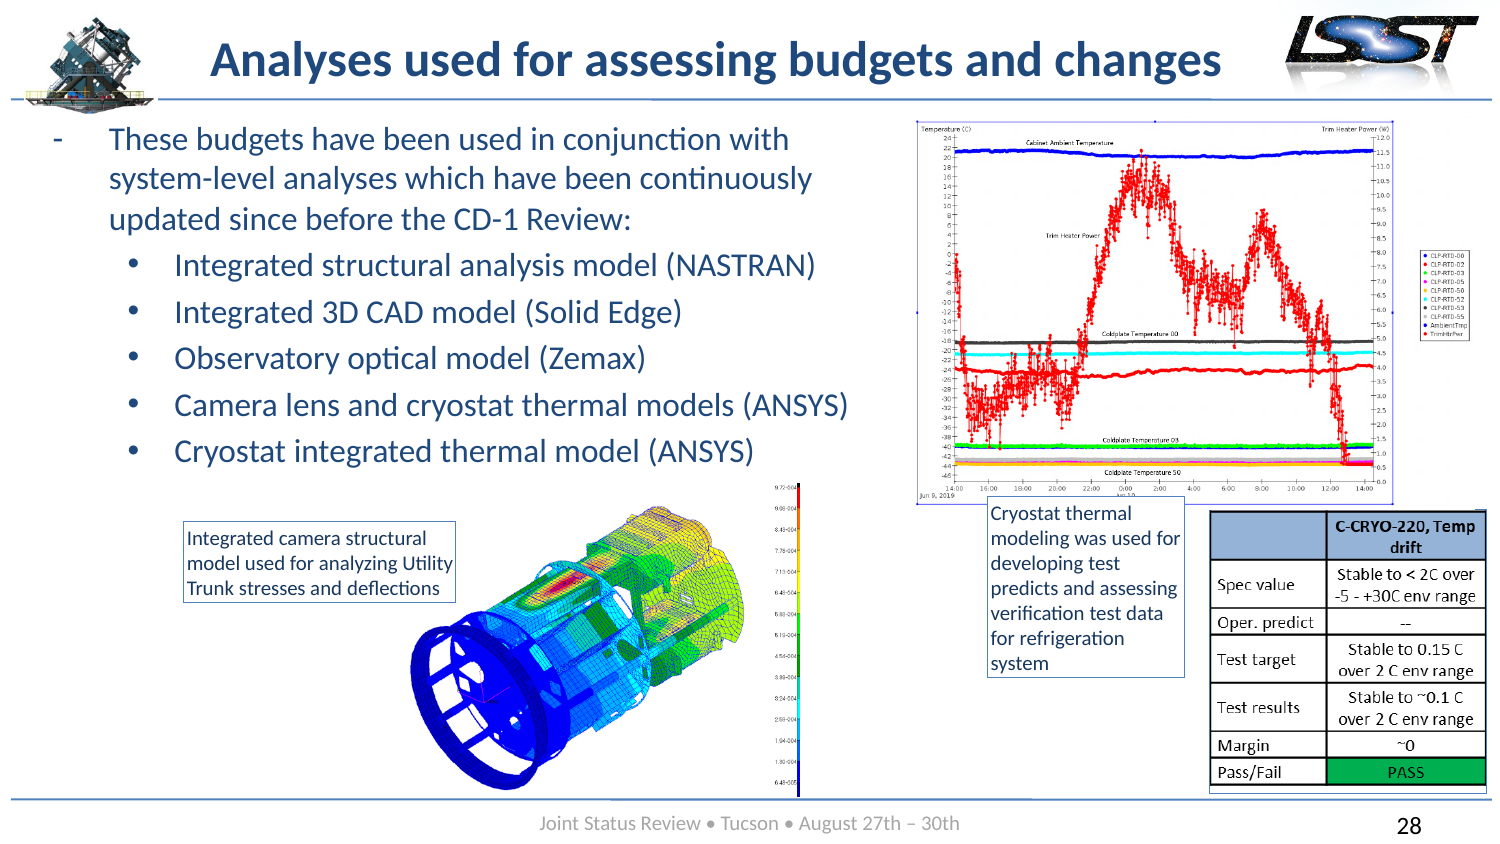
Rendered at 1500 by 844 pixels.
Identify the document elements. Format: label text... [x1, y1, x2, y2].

text_box Integrated camera structural model used for analyzing Utility Trunk stresses and deflections [183, 521, 394, 603]
text_box Cryostat thermal modeling was used for developing test predicts and assessing verification test data for refrigeration system [987, 519, 1185, 678]
list These budgets have been used in conjunction with system-level analyses which have been continuously updated since before the CD-1 Review: Integrated structural analysis model (NASTRAN) Integrated 3D CAD model (Solid Edge) Observatory optical model (Zemax) Camera lens and cryostat thermal models (ANSYS) Cryostat integrated thermal model (ANSYS) [37, 109, 888, 779]
title Analyses used for assessing budgets and changes [157, 21, 1276, 91]
picture [906, 0, 1500, 794]
picture [24, 11, 158, 114]
picture [399, 482, 801, 798]
